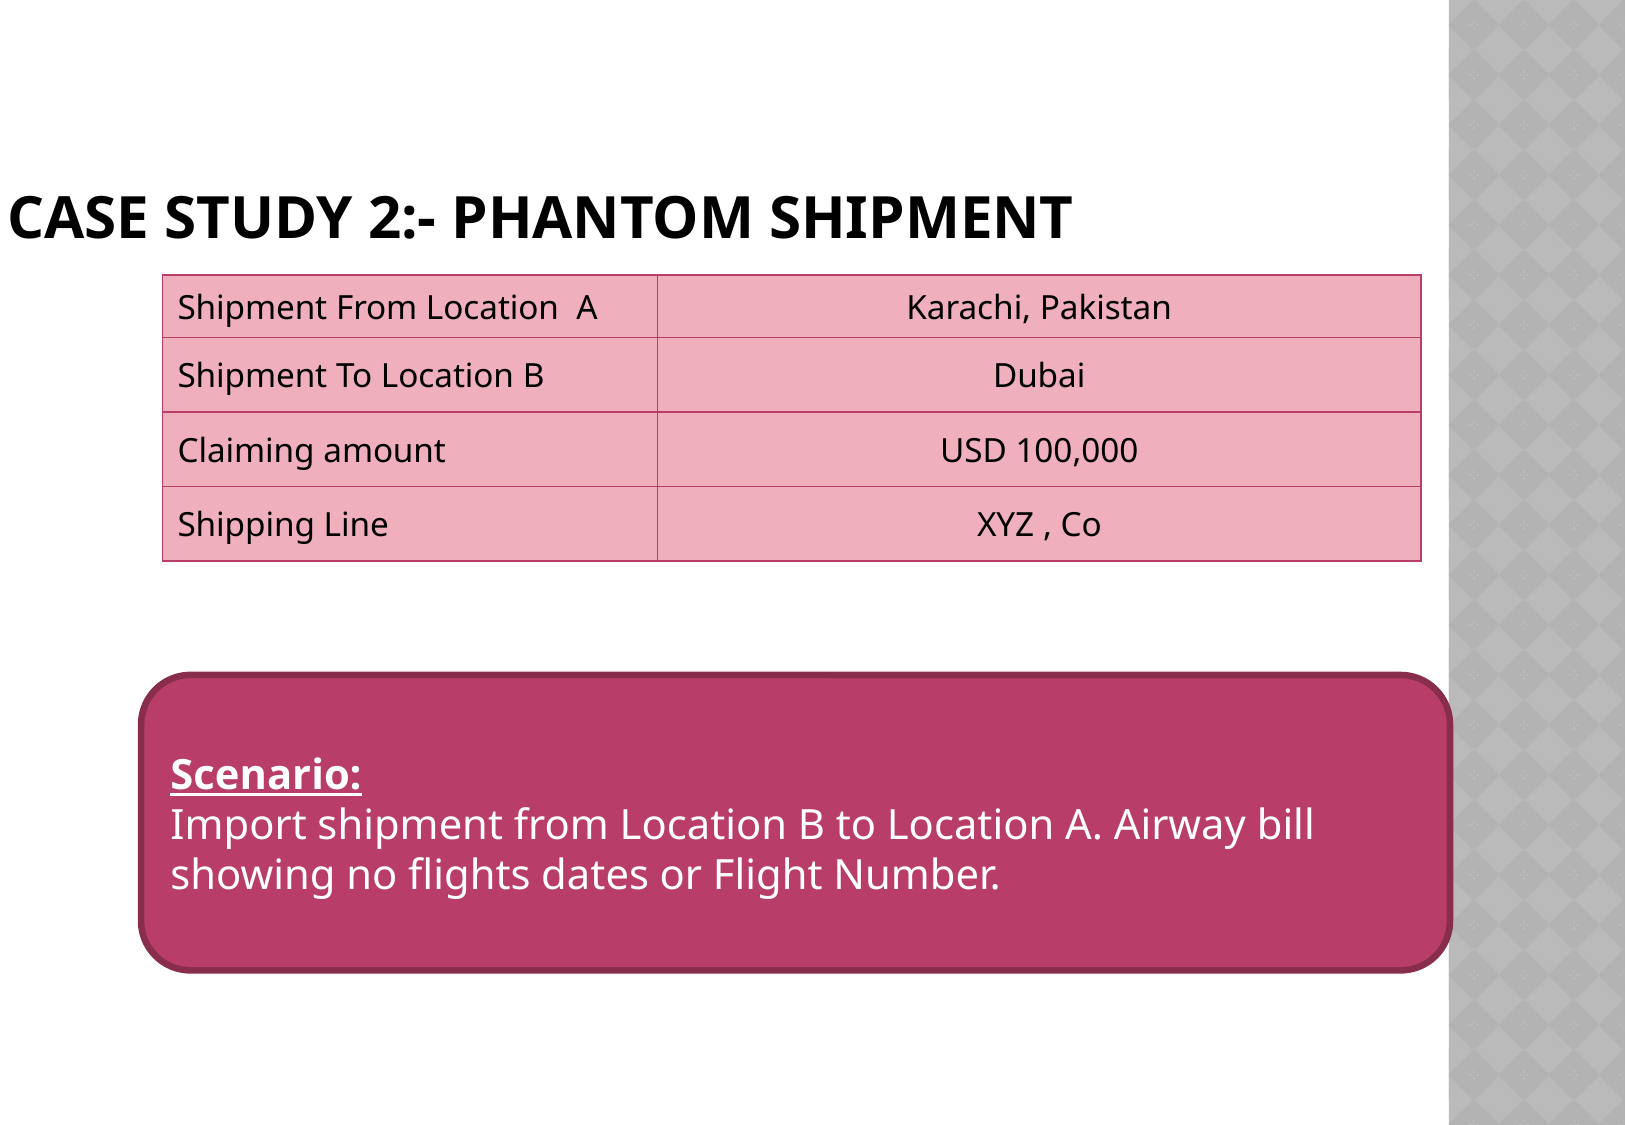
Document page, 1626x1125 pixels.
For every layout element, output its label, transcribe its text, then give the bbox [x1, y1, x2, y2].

table_cell USD 100,000 [658, 413, 1420, 486]
table_cell Shipping Line [163, 487, 657, 560]
table_cell Dubai [658, 338, 1420, 411]
table_cell Claiming amount [163, 413, 657, 486]
table_header Karachi, Pakistan [658, 276, 1420, 337]
table_cell Shipment To Location B [163, 338, 657, 411]
table_header Shipment From Location A [163, 276, 657, 337]
title Case Study 2:- Phantom Shipment [0, 75, 1463, 250]
table_cell XYZ , Co [658, 487, 1420, 560]
text_box Scenario: Import shipment from Location B to Location A. Airway bill showing no flights dates or Flight Number. [137, 671, 1454, 974]
